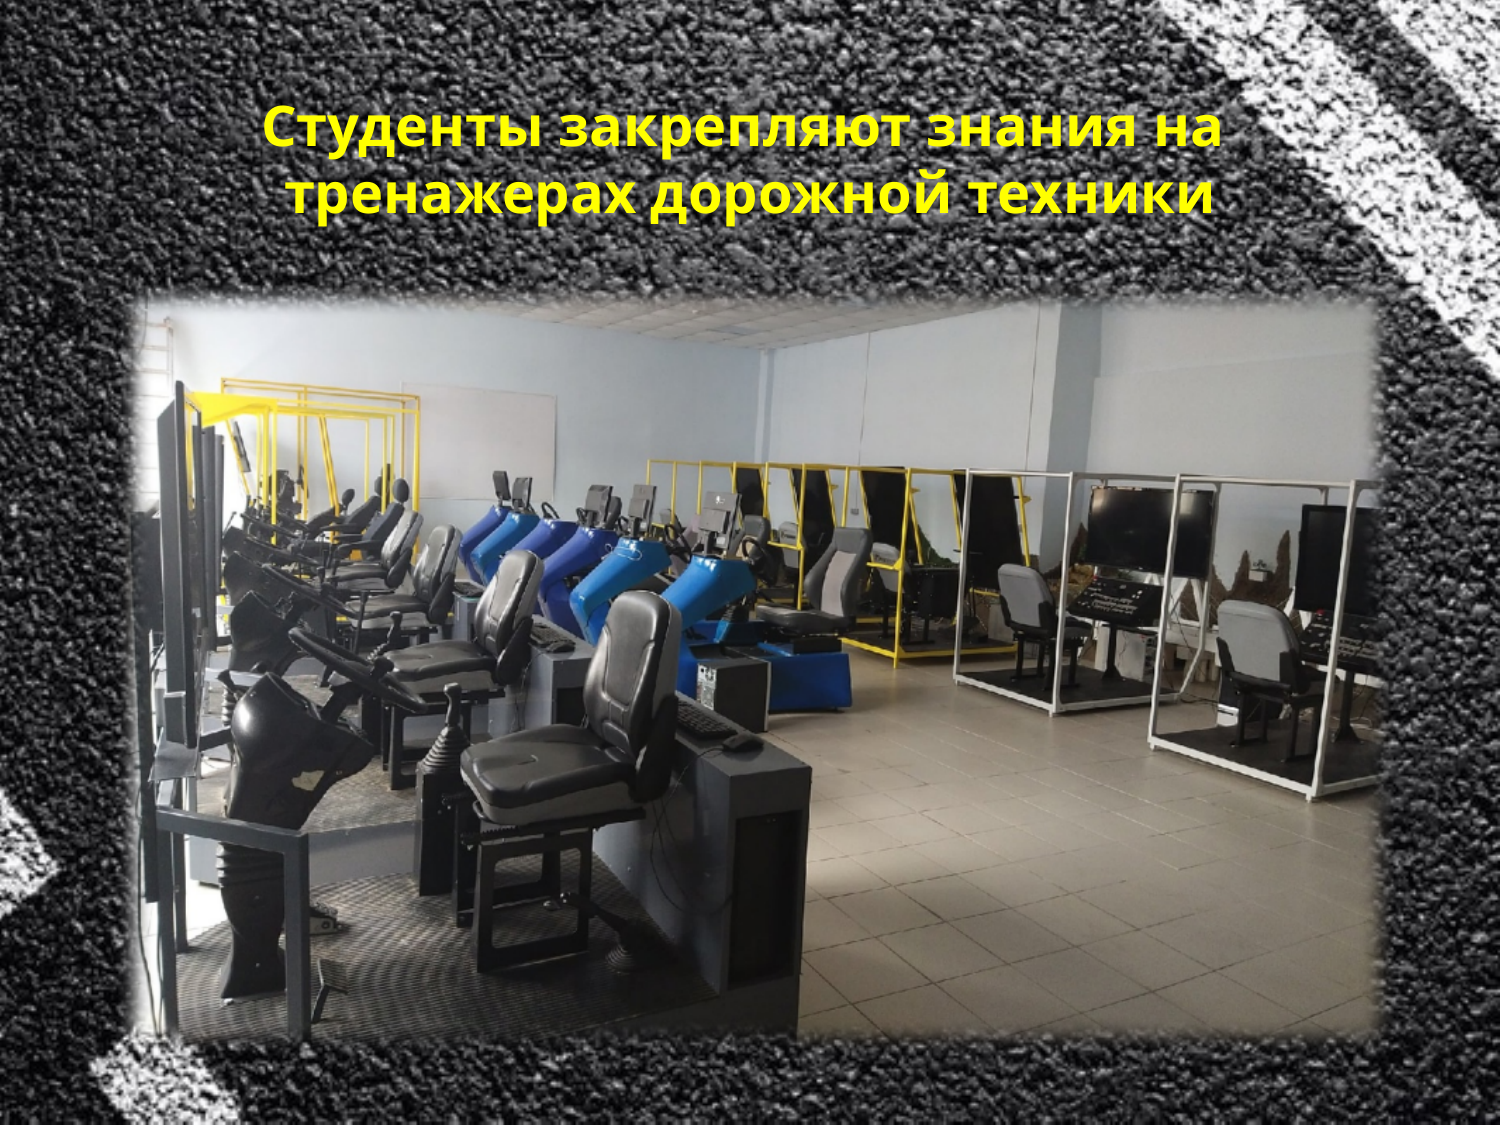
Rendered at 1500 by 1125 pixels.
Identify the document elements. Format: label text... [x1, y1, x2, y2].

picture [0, 233, 1500, 1125]
picture [0, 0, 1500, 82]
title Студенты закрепляют знания на тренажерах дорожной техники [0, 82, 1500, 233]
